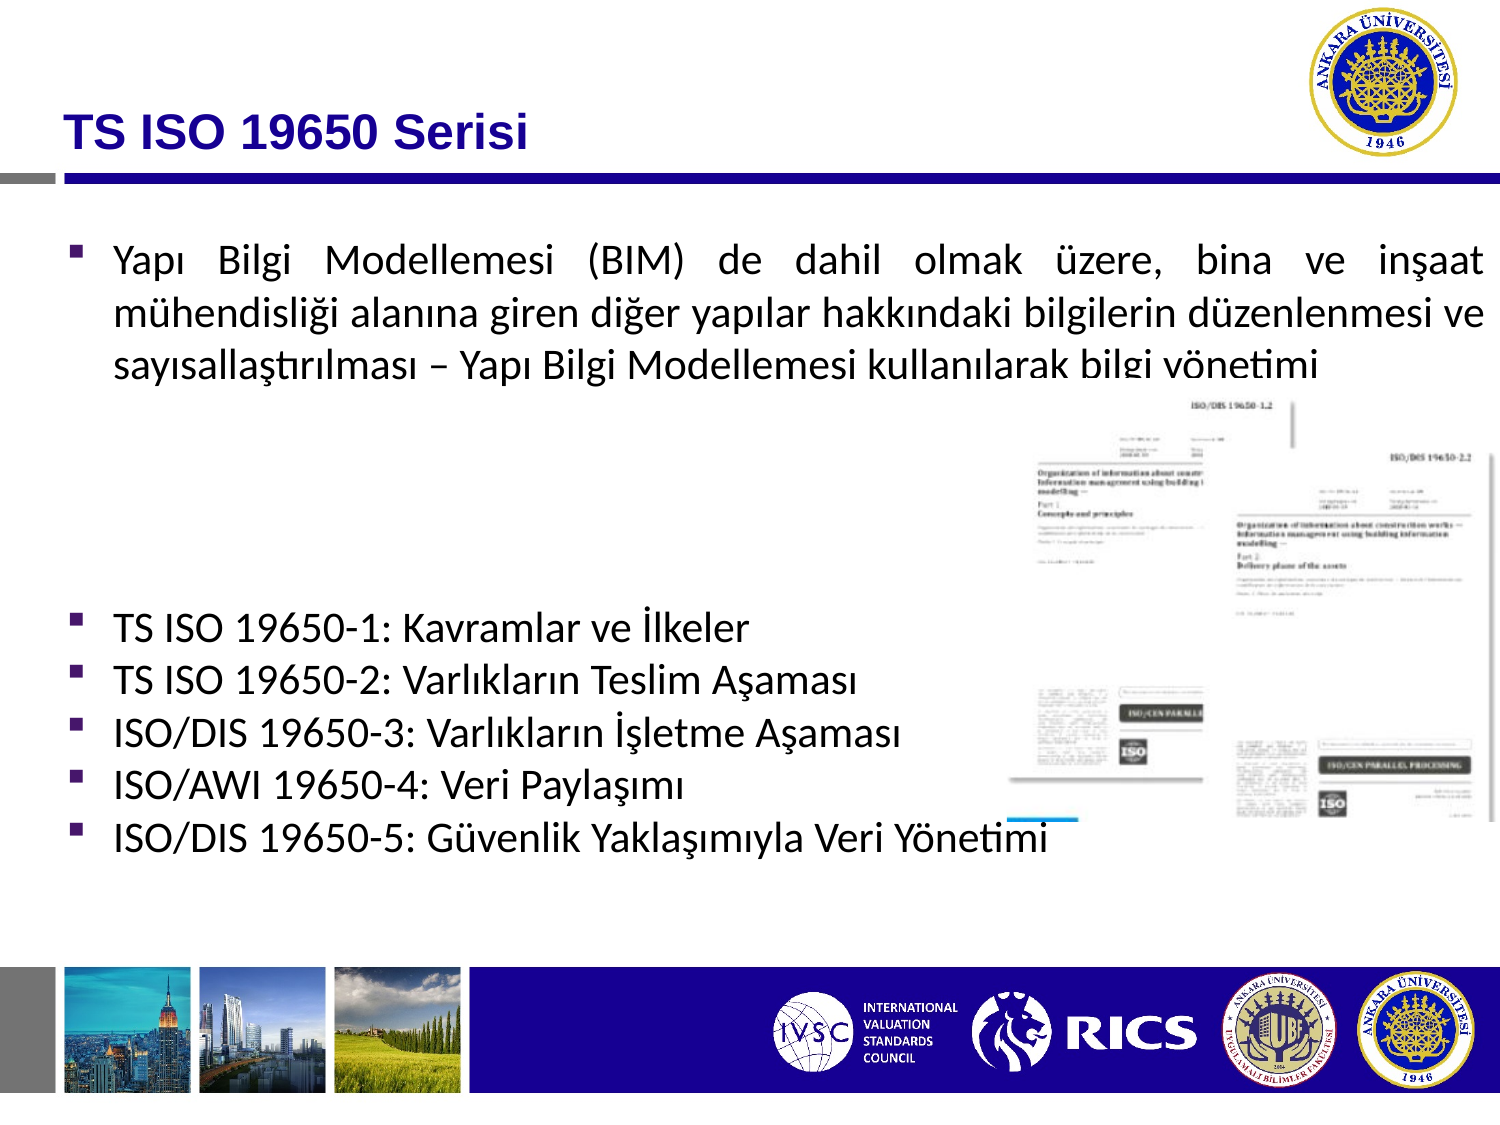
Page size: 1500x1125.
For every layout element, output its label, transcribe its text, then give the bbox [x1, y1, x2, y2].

picture [1006, 378, 1500, 822]
text_box Yapı Bilgi Modellemesi (BIM) de dahil olmak üzere, bina ve inşaat mühendisliği alanına giren diğer yapılar hakkındaki bilgilerin düzenlenmesi ve sayısallaştırılması – Yapı Bilgi Modellemesi kullanılarak bilgi yönetimi TS ISO 19650-1: Kavramlar ve İlkeler TS ISO 19650-2: Varlıkların Teslim Aşaması ISO/DIS 19650-3: Varlıkların İşletme Aşaması ISO/AWI 19650-4: Veri Paylaşımı ISO/DIS 19650-5: Güvenlik Yaklaşımıyla Veri Yönetimi [51, 223, 1500, 869]
text_box TS ISO 19650 Serisi [48, 98, 1446, 203]
picture [0, 0, 1500, 1125]
